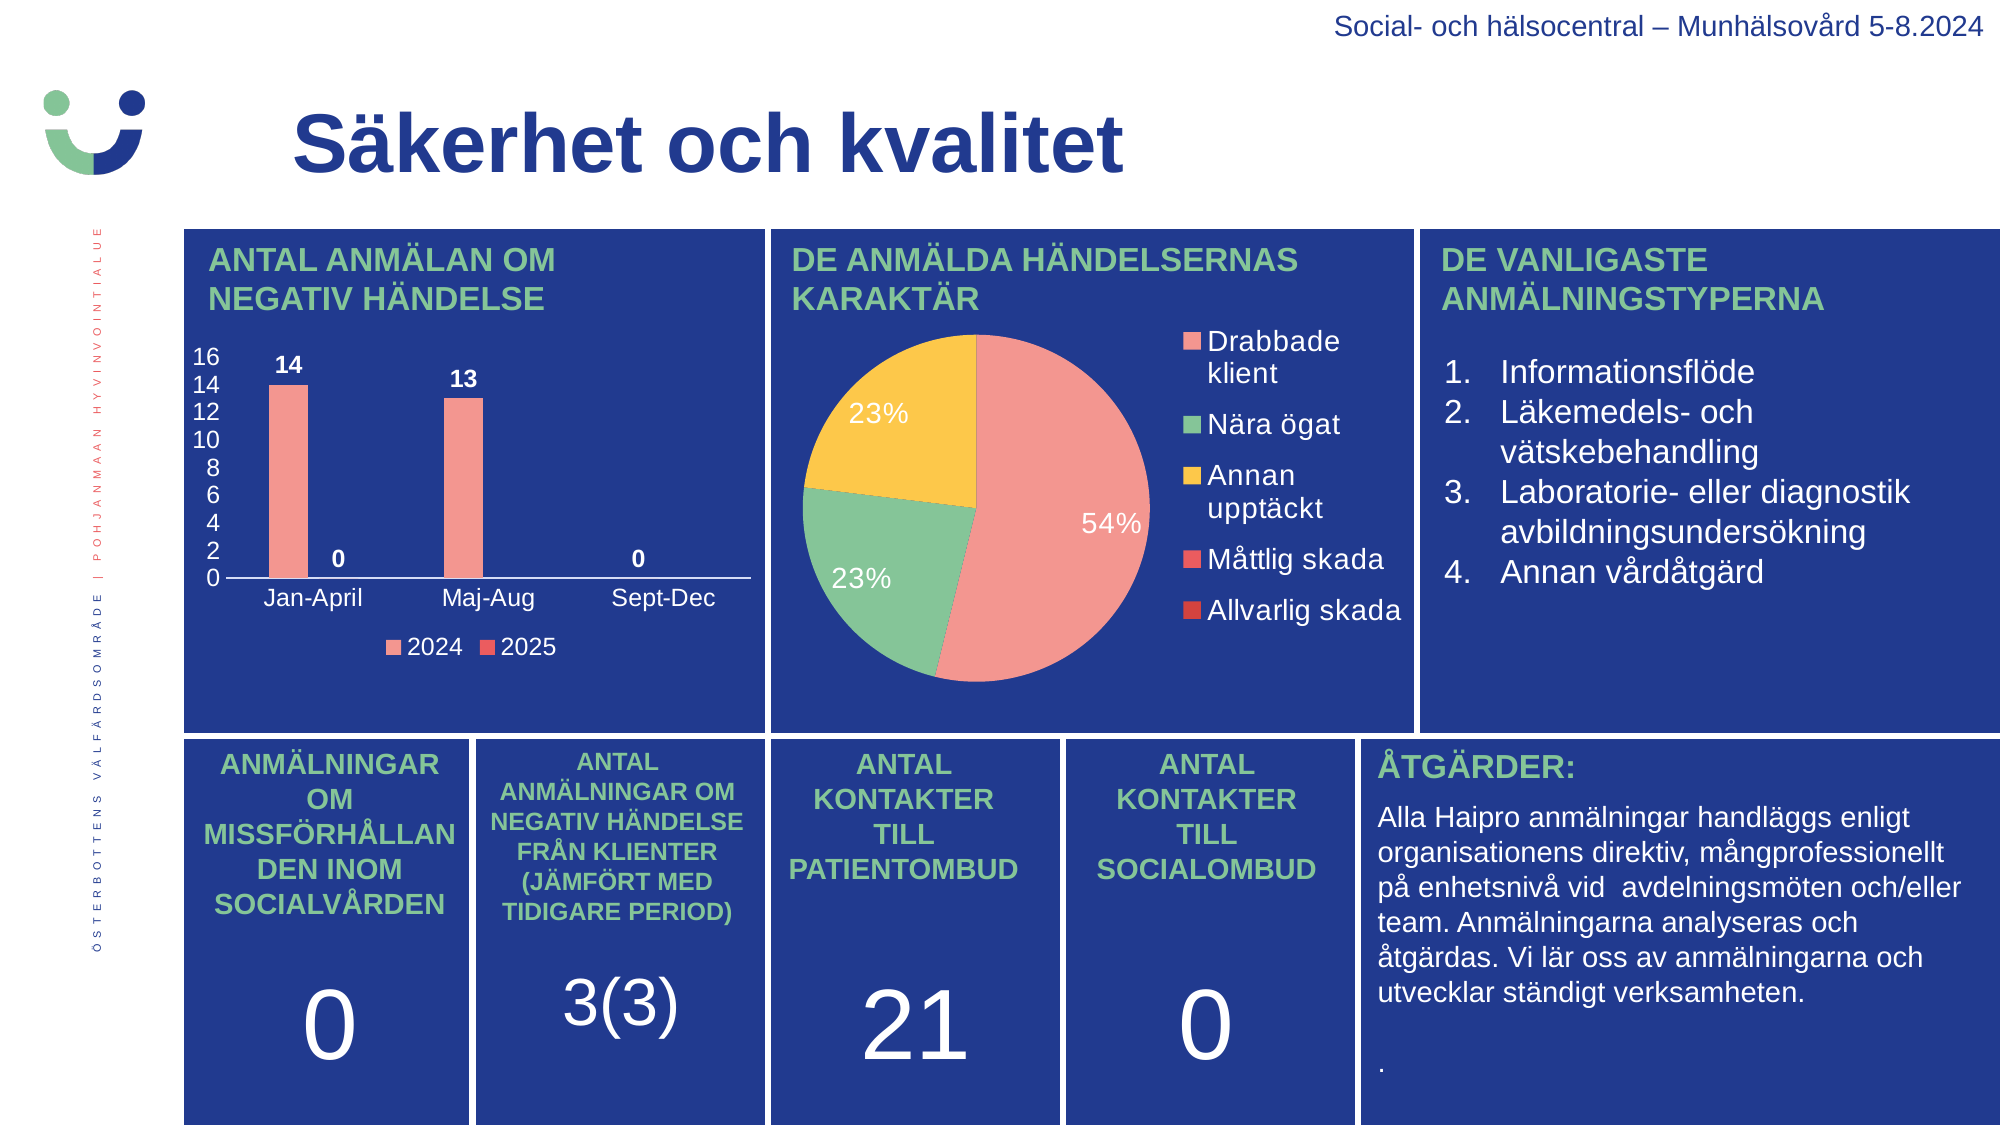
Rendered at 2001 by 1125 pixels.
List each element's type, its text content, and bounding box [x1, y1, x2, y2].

text_box ANMÄLNINGAR OM MISSFÖRHÅLLANDEN INOM SOCIALVÅRDEN [185, 738, 469, 928]
text_box ÅTGÄRDER: [1362, 738, 1967, 790]
text_box Social- och hälsocentral – Munhälsovård 5-8.2024 [1133, 0, 2000, 50]
text_box ANTAL KONTAKTER TILL PATIENTOMBUD [769, 738, 1039, 893]
text_box ANTAL ANMÄLNINGAR OM NEGATIV HÄNDELSE FRÅN KLIENTER (JÄMFÖRT MED TIDIGARE PERIOD) [469, 738, 766, 933]
text_box Informationsflöde Läkemedels- och vätskebehandling Laboratorie- eller diagnostik avbildningsundersökning Annan vårdåtgärd [1429, 342, 2000, 643]
picture [43, 90, 145, 175]
text_box DE VANLIGASTE ANMÄLNINGSTYPERNA [1426, 230, 1963, 325]
chart [180, 336, 763, 667]
text_box 0 [183, 951, 479, 1087]
text_box 21 [767, 951, 1058, 1087]
text_box ANTAL KONTAKTER TILL SOCIALOMBUD [1072, 738, 1342, 893]
chart [772, 296, 1417, 722]
title Säkerhet och kvalitet [277, 70, 1775, 220]
text_box 0 [1058, 951, 1354, 1087]
text_box Alla Haipro anmälningar handläggs enligt organisationens direktiv, mångprofessionellt på enhetsnivå vid avdelningsmöten och/eller team. Anmälningarna analyseras och åtgärdas. Vi lär oss av anmälningarna och utvecklar ständigt verksamheten. . [1362, 790, 2000, 1086]
text_box 3(3) [474, 951, 767, 1047]
